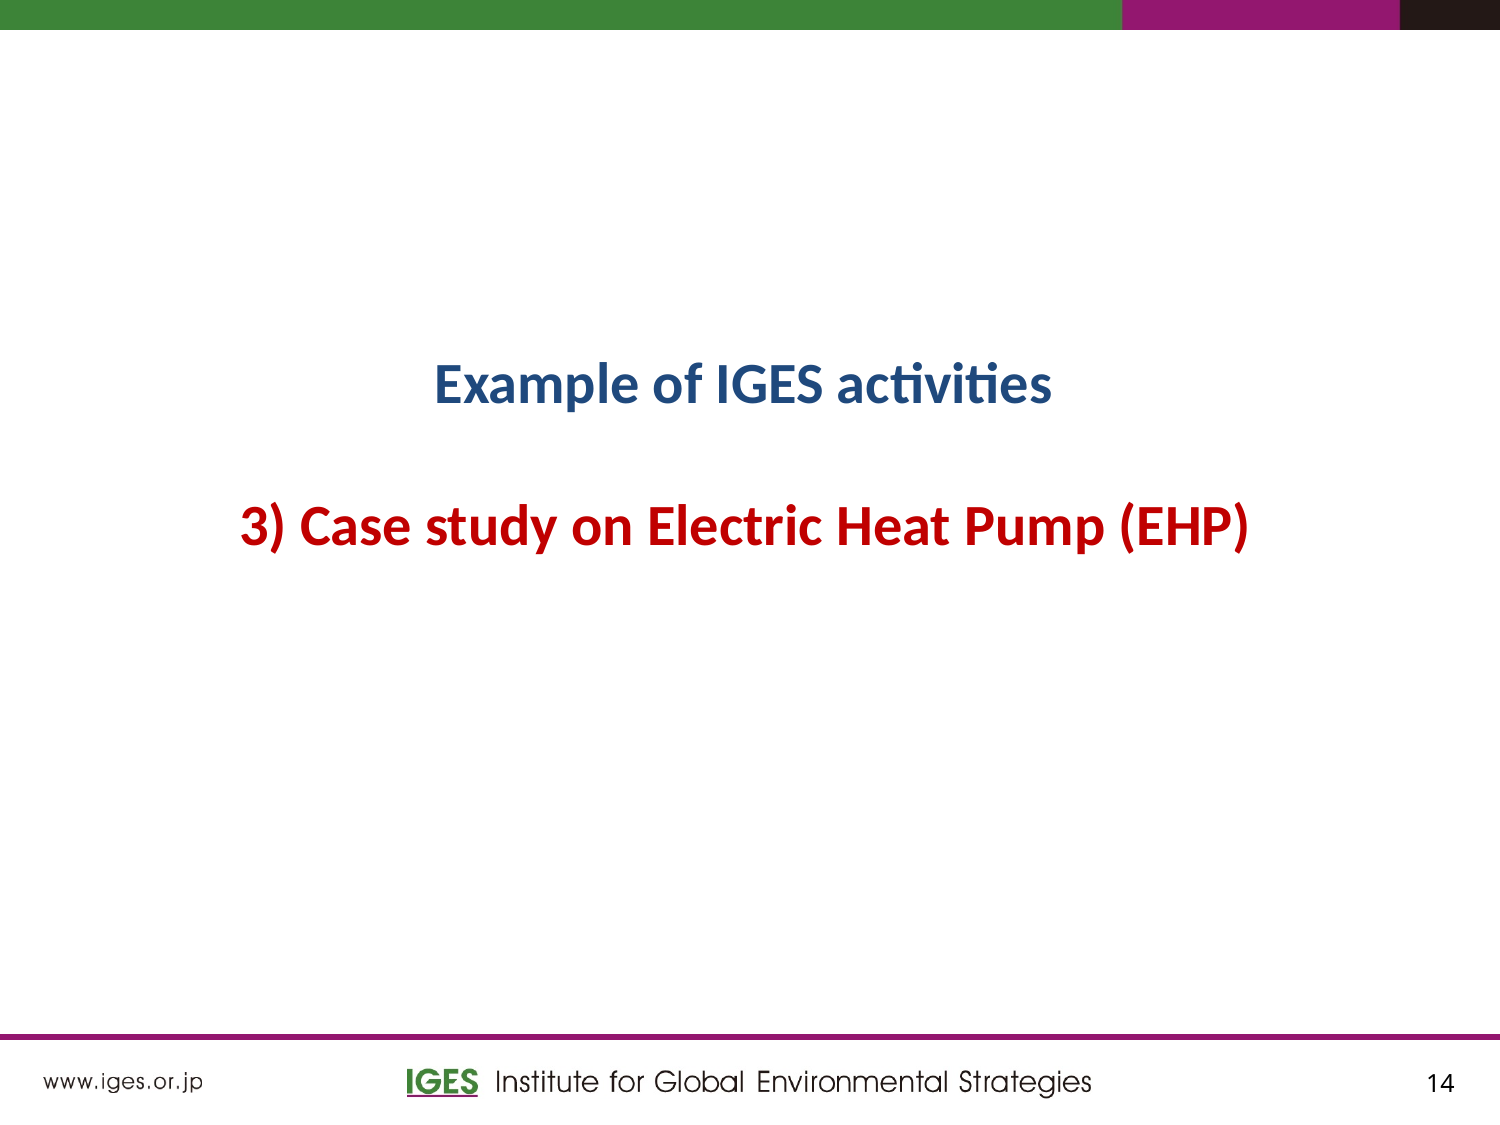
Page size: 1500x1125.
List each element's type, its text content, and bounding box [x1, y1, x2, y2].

text_box 3) Case study on Electric Heat Pump (EHP) [17, 479, 1474, 565]
picture [407, 1066, 1093, 1099]
text_box Example of IGES activities [15, 338, 1472, 423]
picture [0, 0, 1500, 30]
picture [43, 1072, 202, 1093]
